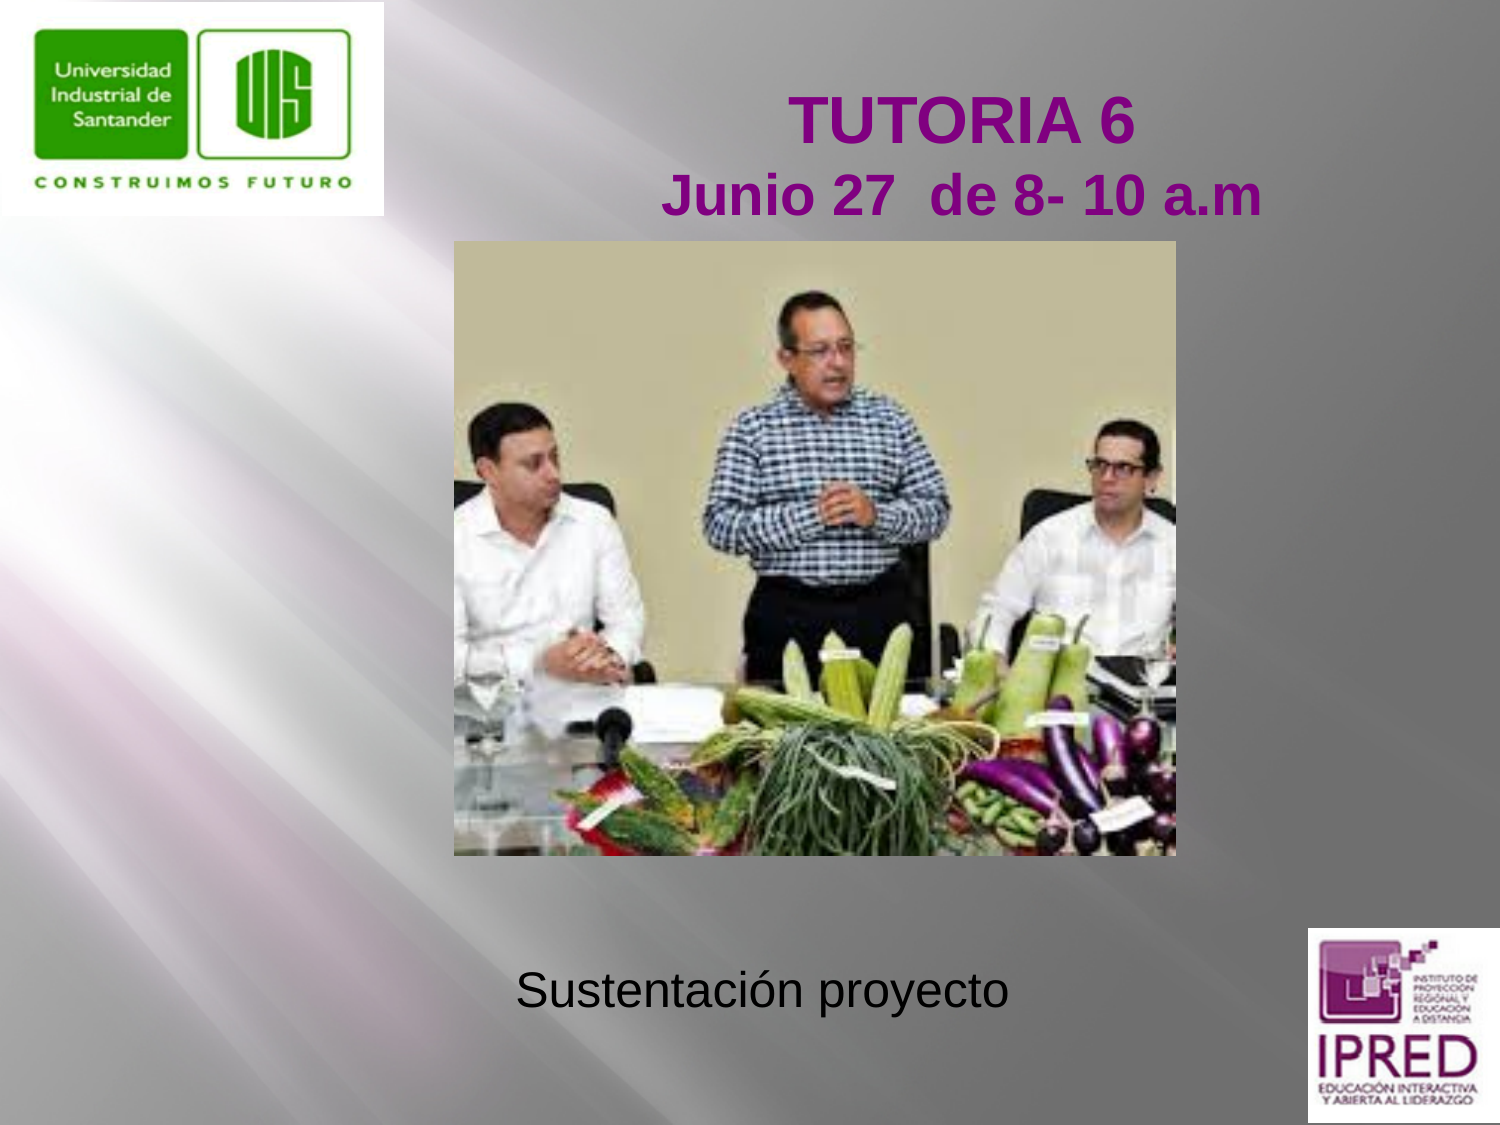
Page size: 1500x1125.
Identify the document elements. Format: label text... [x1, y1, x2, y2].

picture [0, 0, 1500, 1125]
text_box TUTORIA 6 Junio 27 de 8- 10 a.m [560, 69, 1365, 235]
text_box Sustentación proyecto [289, 949, 1236, 1025]
